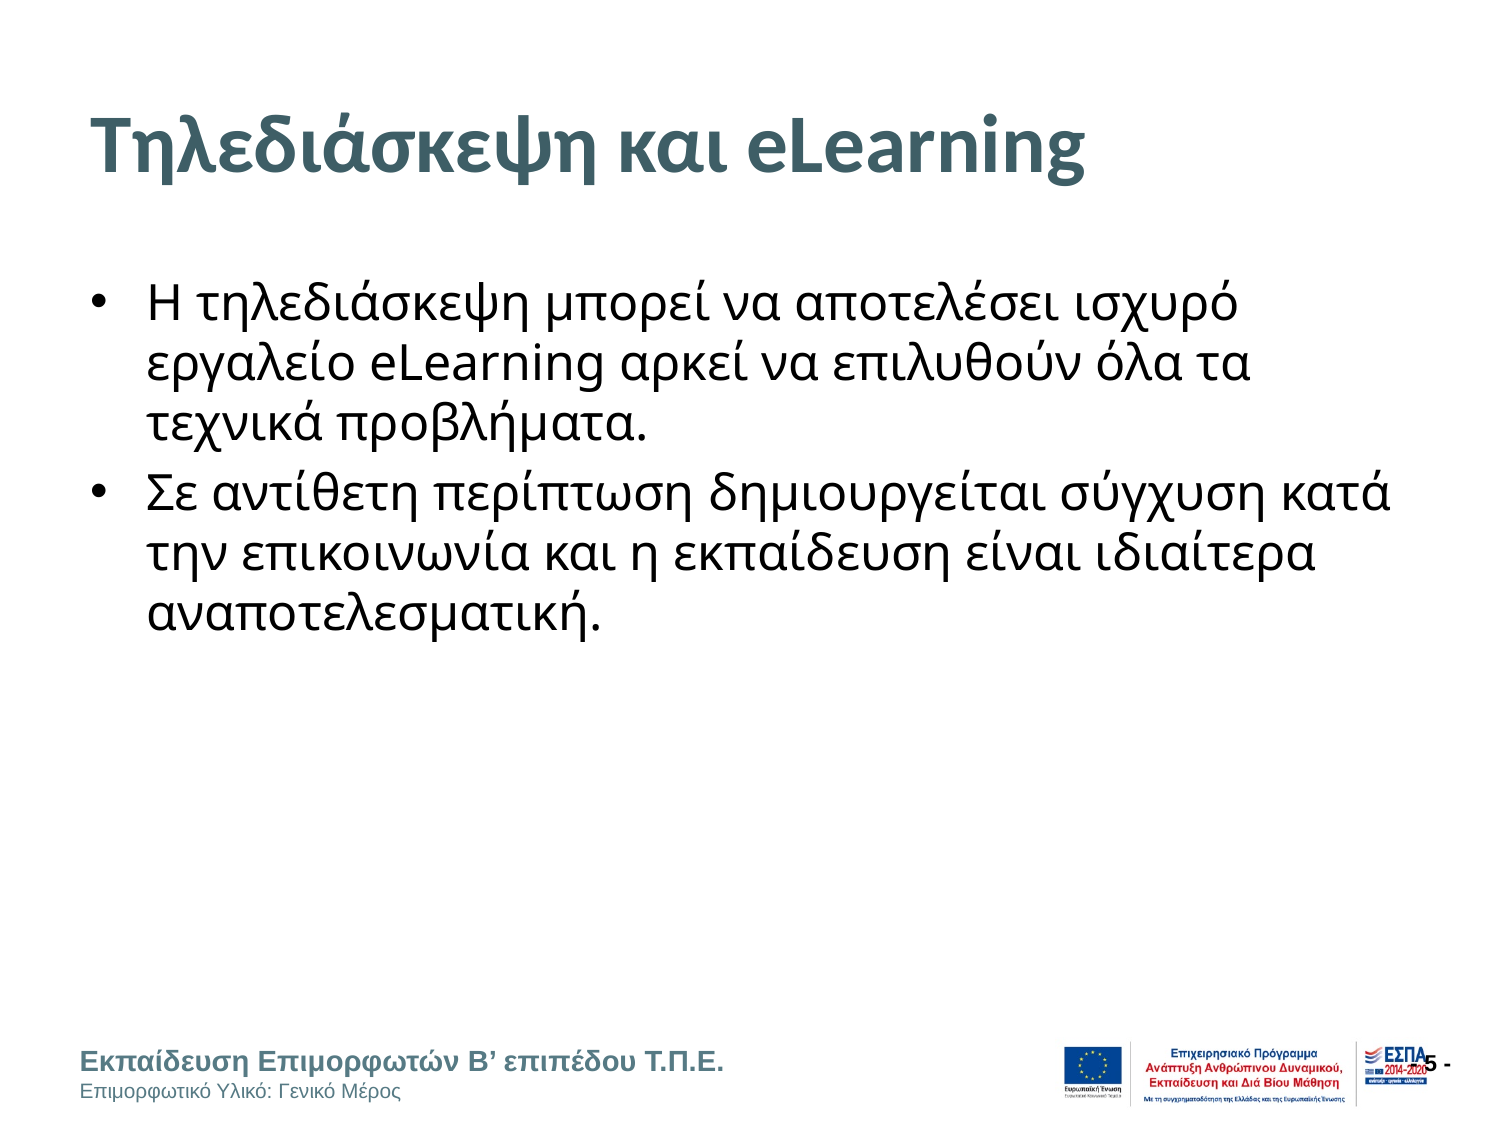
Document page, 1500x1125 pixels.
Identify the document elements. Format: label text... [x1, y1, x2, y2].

picture [1055, 1037, 1436, 1111]
title Τηλεδιάσκεψη και eLearning [75, 45, 1247, 233]
list Η τηλεδιάσκεψη μπορεί να αποτελέσει ισχυρό εργαλείο eLearning αρκεί να επιλυθούν όλα τα τεχνικά προβλήματα. Σε αντίθετη περίπτωση δημιουργείται σύγχυση κατά την επικοινωνία και η εκπαίδευση είναι ιδιαίτερα αναποτελεσματική. [75, 262, 1425, 1005]
